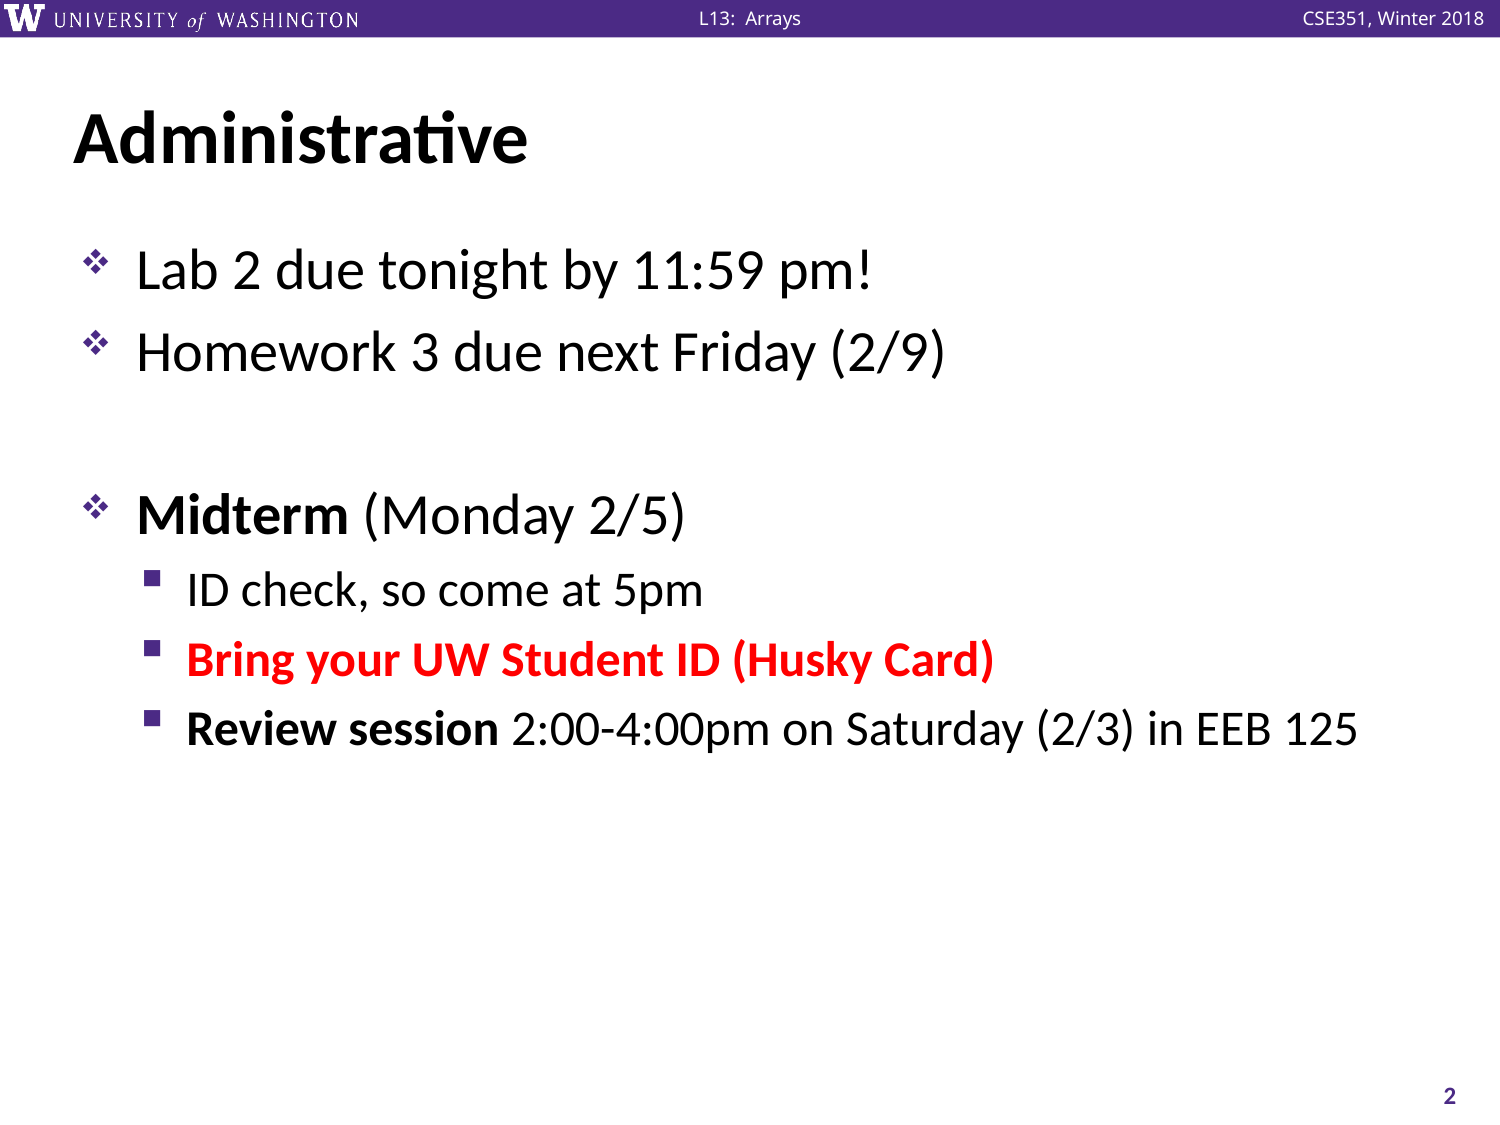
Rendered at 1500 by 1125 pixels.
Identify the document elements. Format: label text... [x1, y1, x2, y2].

title Administrative [58, 71, 1438, 197]
list Lab 2 due tonight by 11:59 pm! Homework 3 due next Friday (2/9) Midterm (Monday 2/5) ID check, so come at 5pm Bring your UW Student ID (Husky Card) Review session 2:00-4:00pm on Saturday (2/3) in EEB 125 [64, 223, 1438, 1040]
picture [4, 4, 358, 32]
slide_number 2 [1400, 1065, 1500, 1125]
